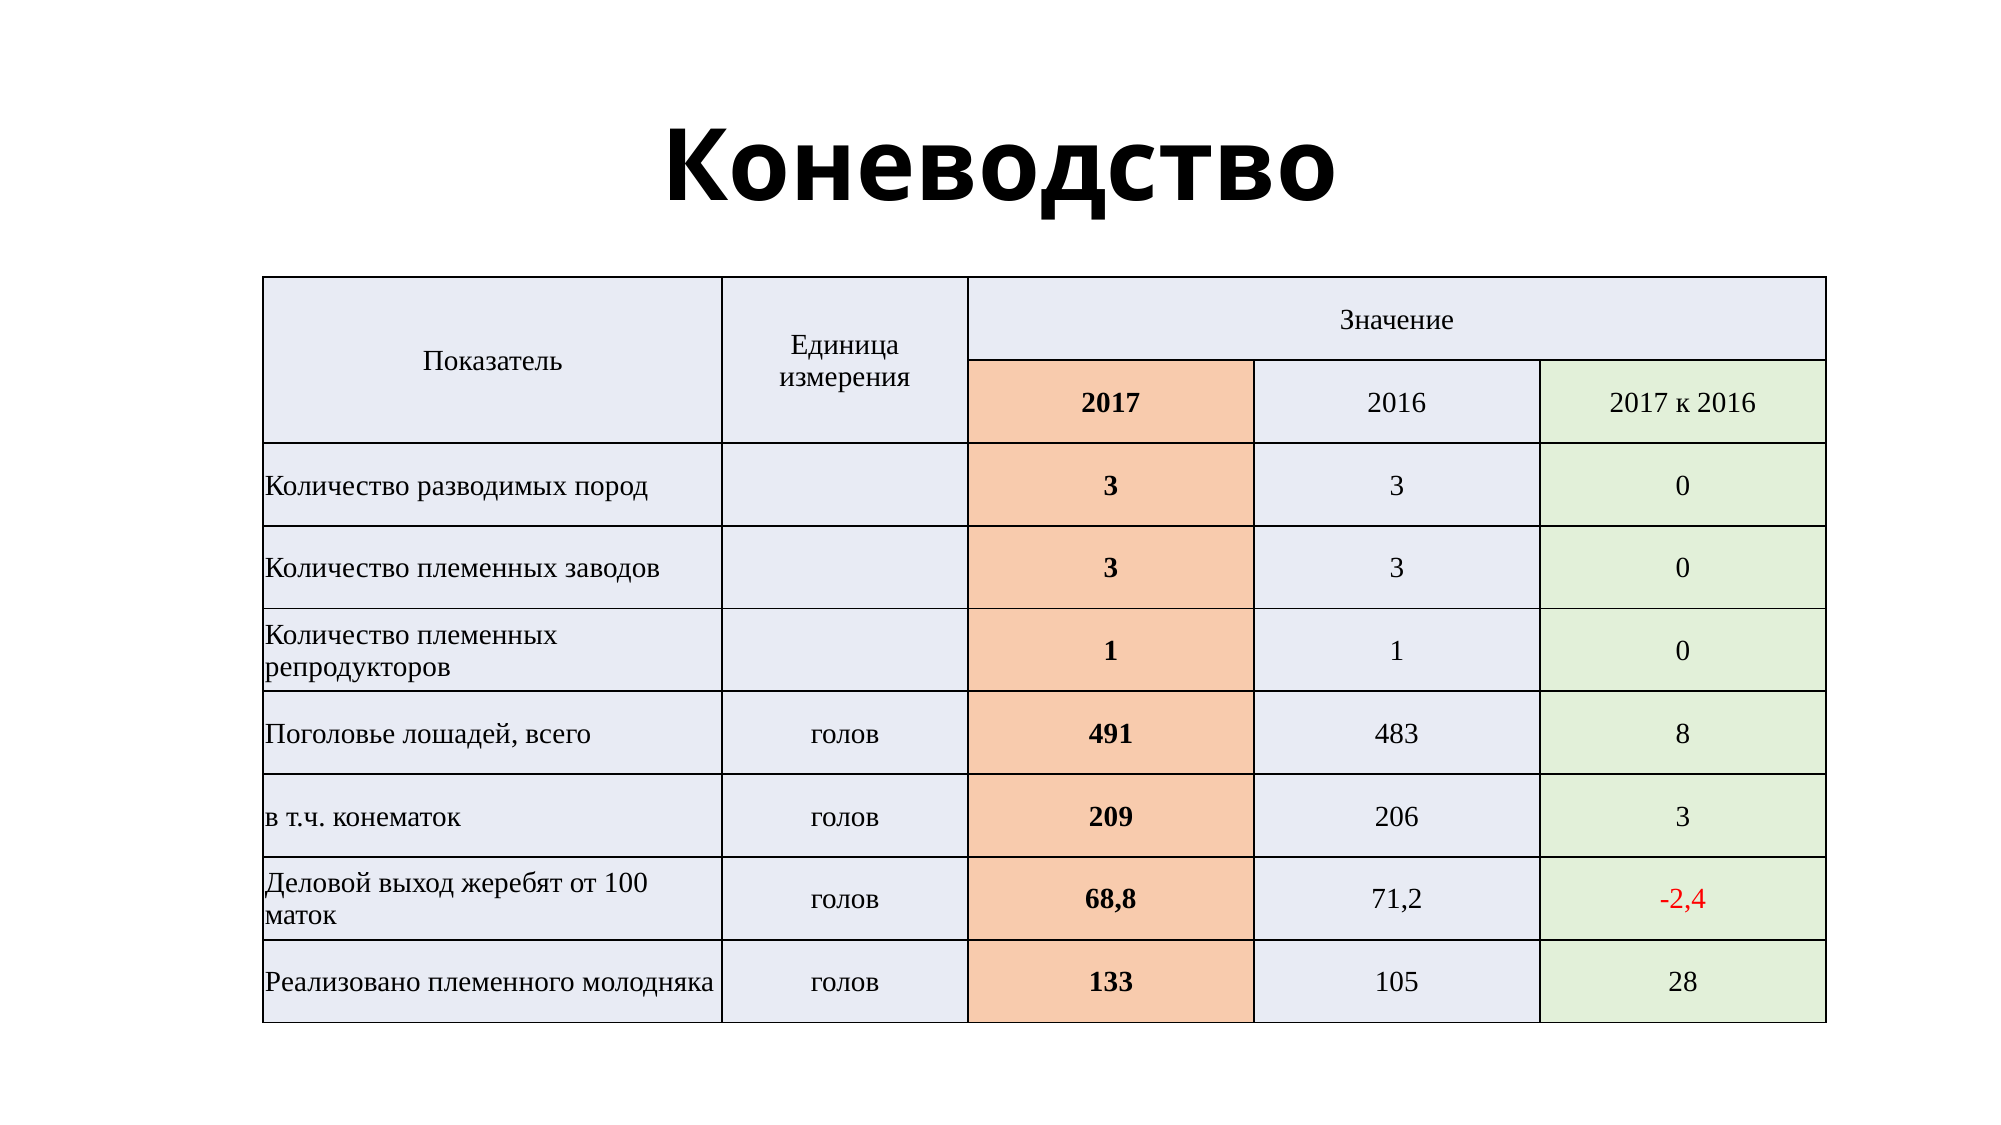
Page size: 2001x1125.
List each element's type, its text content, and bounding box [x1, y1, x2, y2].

table_cell Деловой выход жеребят от 100 маток [264, 858, 721, 939]
table_cell 0 [1541, 444, 1825, 525]
table_cell 1 [969, 609, 1253, 690]
title Коневодство [137, 59, 1863, 278]
table_cell голов [723, 858, 967, 939]
table_cell 491 [969, 692, 1253, 773]
table_cell 133 [969, 941, 1253, 1022]
table_cell 2017 к 2016 [1541, 361, 1825, 442]
table_header Значение [969, 278, 1825, 359]
table_cell 8 [1541, 692, 1825, 773]
table_cell 68,8 [969, 858, 1253, 939]
table_cell 3 [969, 527, 1253, 608]
table_cell голов [723, 775, 967, 856]
table_cell 2017 [969, 361, 1253, 442]
table_cell 71,2 [1255, 858, 1539, 939]
table_cell 3 [1255, 527, 1539, 608]
table_header Показатель [264, 278, 721, 442]
table_cell Поголовье лошадей, всего [264, 692, 721, 773]
table_header Единица измерения [723, 278, 967, 442]
table_cell 209 [969, 775, 1253, 856]
table_cell 28 [1541, 941, 1825, 1022]
table_cell 3 [1541, 775, 1825, 856]
table_cell [723, 444, 967, 525]
table_cell Количество разводимых пород [264, 444, 721, 525]
table_cell -2,4 [1541, 858, 1825, 939]
table_cell 0 [1541, 527, 1825, 608]
table_cell 105 [1255, 941, 1539, 1022]
table_cell 483 [1255, 692, 1539, 773]
table_cell голов [723, 692, 967, 773]
table_cell [723, 527, 967, 608]
table_cell [723, 609, 967, 690]
table_cell голов [723, 941, 967, 1022]
table_cell Реализовано племенного молодняка [264, 941, 721, 1022]
table_cell 1 [1255, 609, 1539, 690]
table_cell 3 [969, 444, 1253, 525]
table_cell в т.ч. конематок [264, 775, 721, 856]
table_cell 3 [1255, 444, 1539, 525]
table_cell 2016 [1255, 361, 1539, 442]
table_cell Количество племенных заводов [264, 527, 721, 608]
table_cell Количество племенных репродукторов [264, 609, 721, 690]
table_cell 0 [1541, 609, 1825, 690]
table_cell 206 [1255, 775, 1539, 856]
